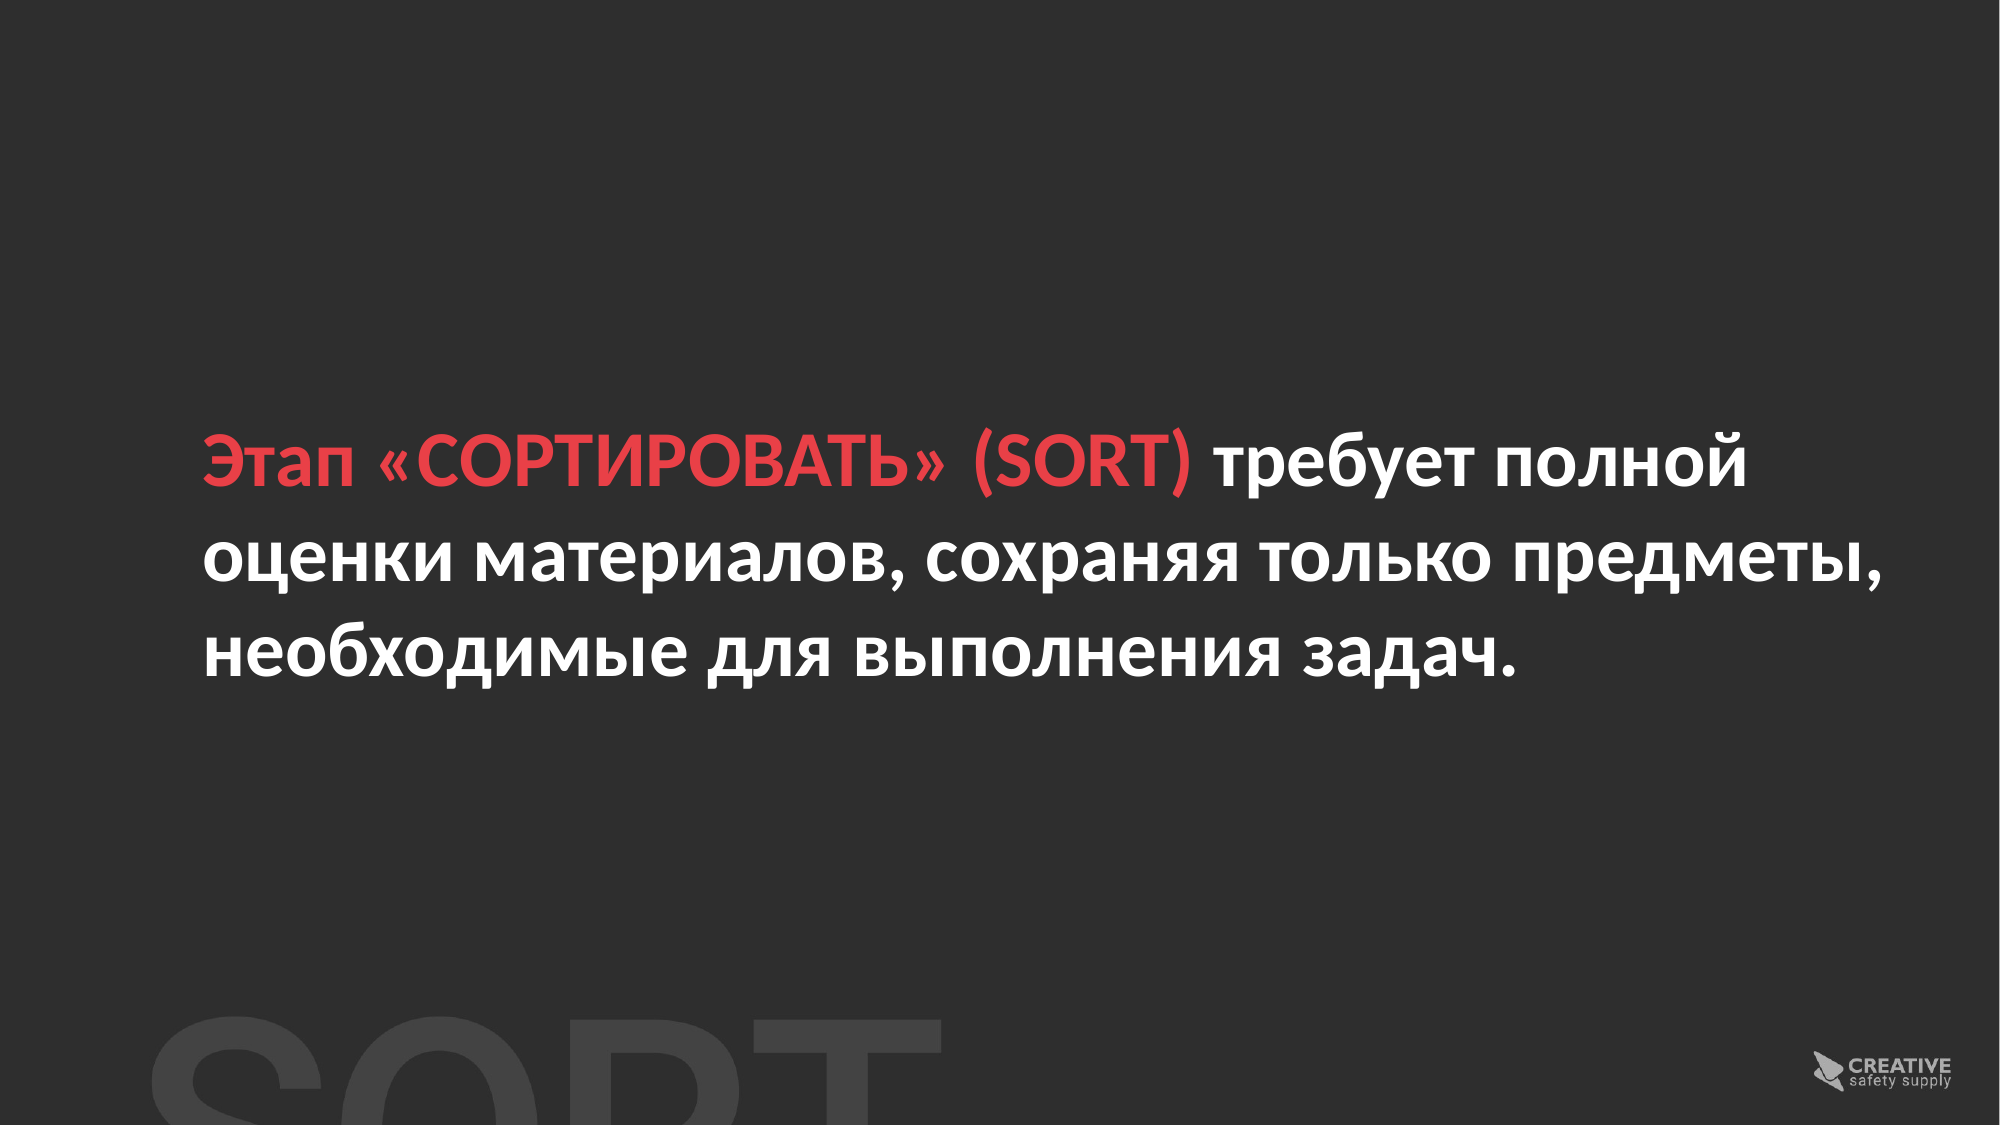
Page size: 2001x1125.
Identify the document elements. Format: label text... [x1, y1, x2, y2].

text_box Этап «СОРТИРОВАТЬ» (SORT) требует полной оценки материалов, сохраняя только предметы, необходимые для выполнения задач. [187, 399, 1941, 700]
text_box [0, 0, 2000, 1125]
text_box [60, 398, 1964, 864]
